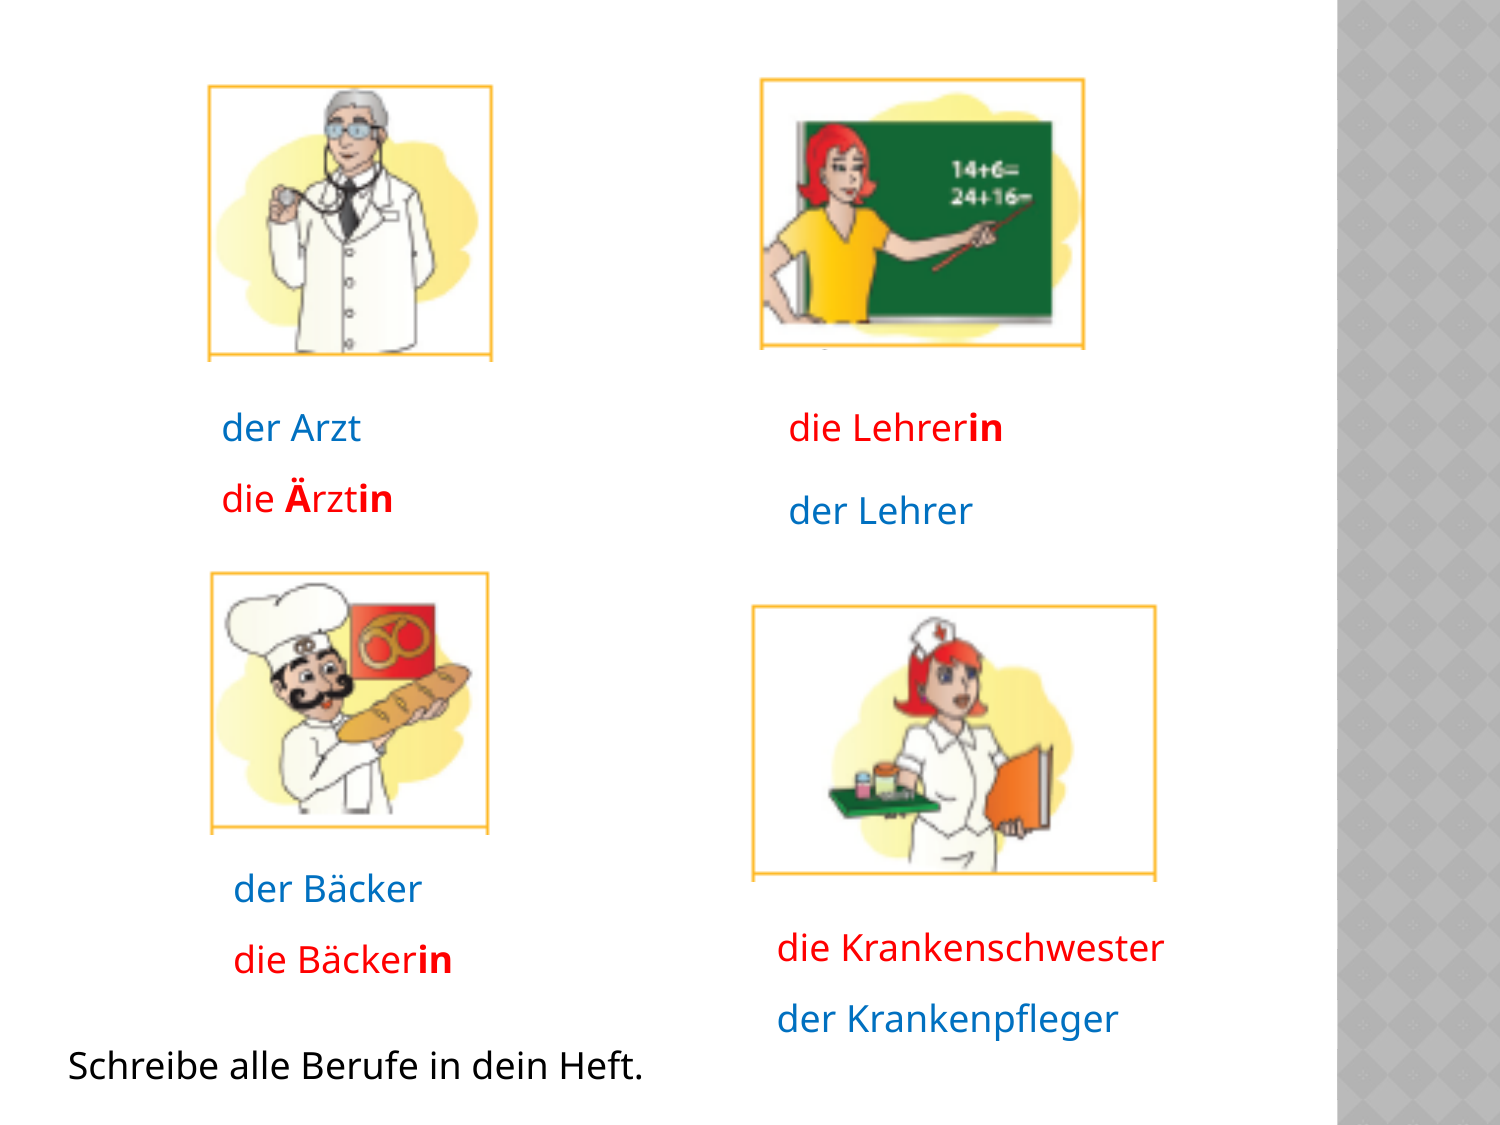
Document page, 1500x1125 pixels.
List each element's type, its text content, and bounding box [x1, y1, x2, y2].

picture [737, 65, 1107, 351]
text_box der Arzt [206, 397, 420, 457]
text_box Schreibe alle Berufe in dein Heft. [53, 1034, 668, 1095]
picture [182, 550, 524, 835]
text_box die Ärztin [206, 467, 431, 528]
picture [737, 597, 1191, 882]
text_box der Krankenpfleger [761, 987, 1152, 1048]
text_box der Lehrer [773, 479, 1022, 540]
text_box die Lehrerin [773, 397, 1058, 457]
text_box der Bäcker [218, 857, 455, 918]
picture [194, 77, 503, 363]
text_box die Bäckerin [218, 928, 491, 989]
text_box die Krankenschwester [761, 916, 1199, 977]
